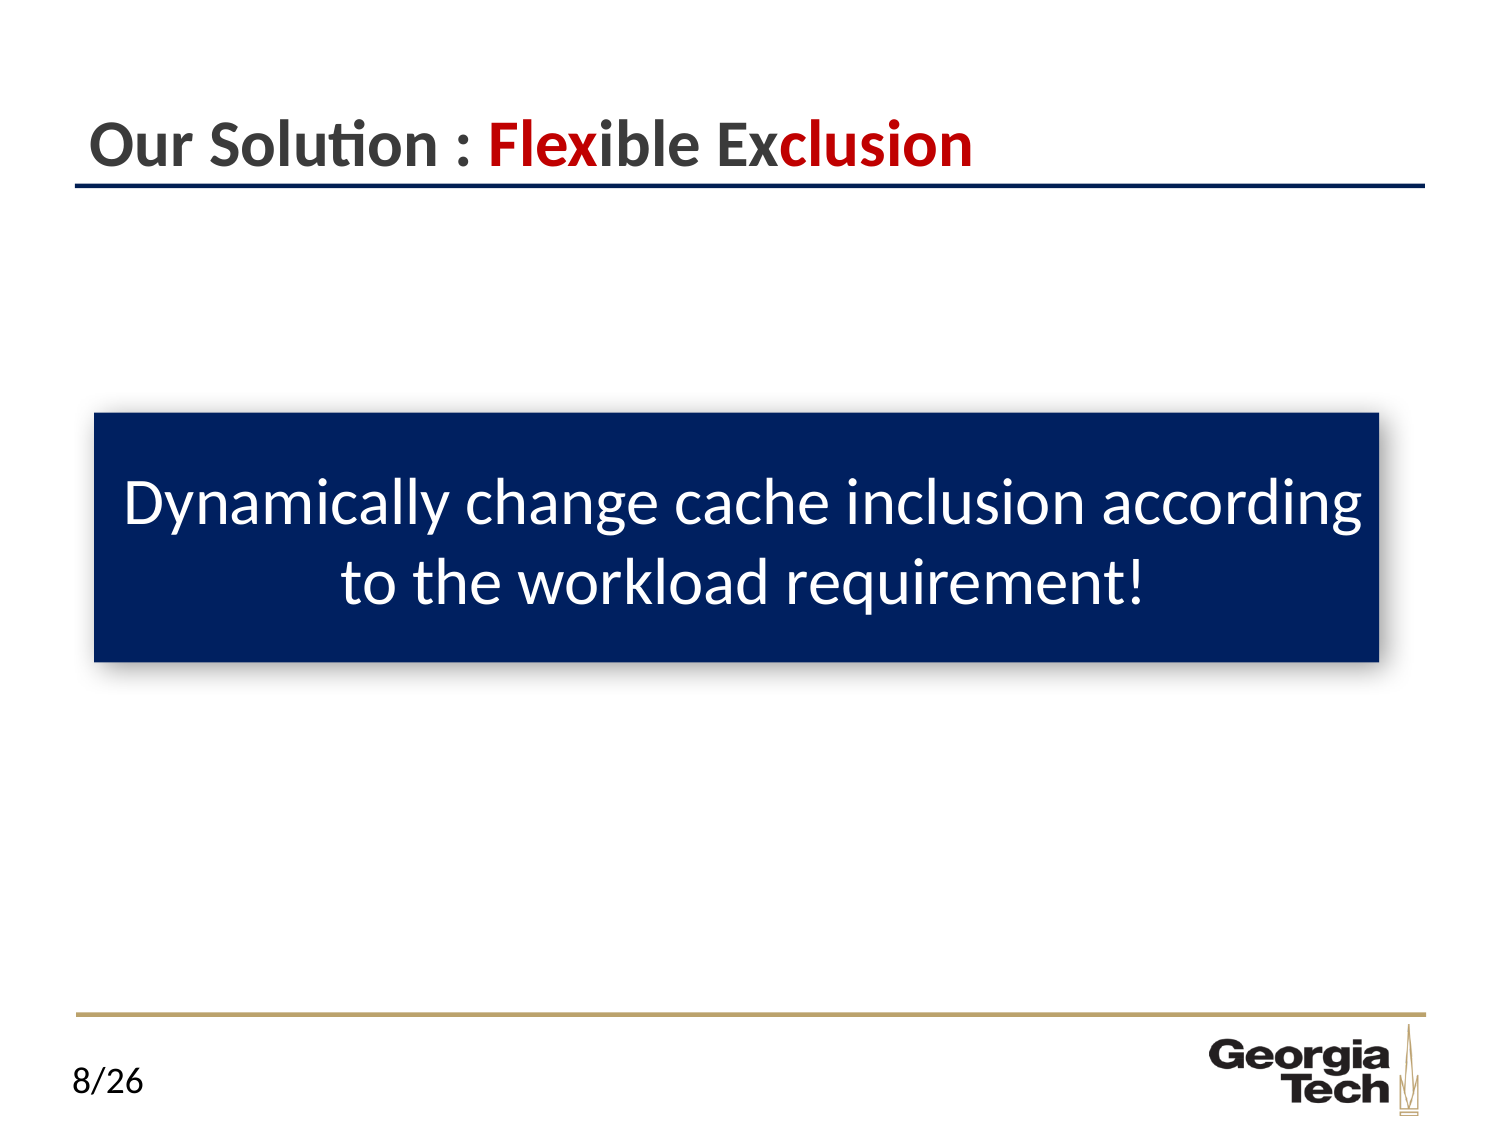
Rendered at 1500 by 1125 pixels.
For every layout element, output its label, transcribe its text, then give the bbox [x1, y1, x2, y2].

picture [1209, 1024, 1425, 1116]
text_box Dynamically change cache inclusion according to the workload requirement! [93, 412, 1380, 663]
title Our Solution : Flexible Exclusion [75, 24, 1425, 188]
list [37, 200, 1425, 1010]
